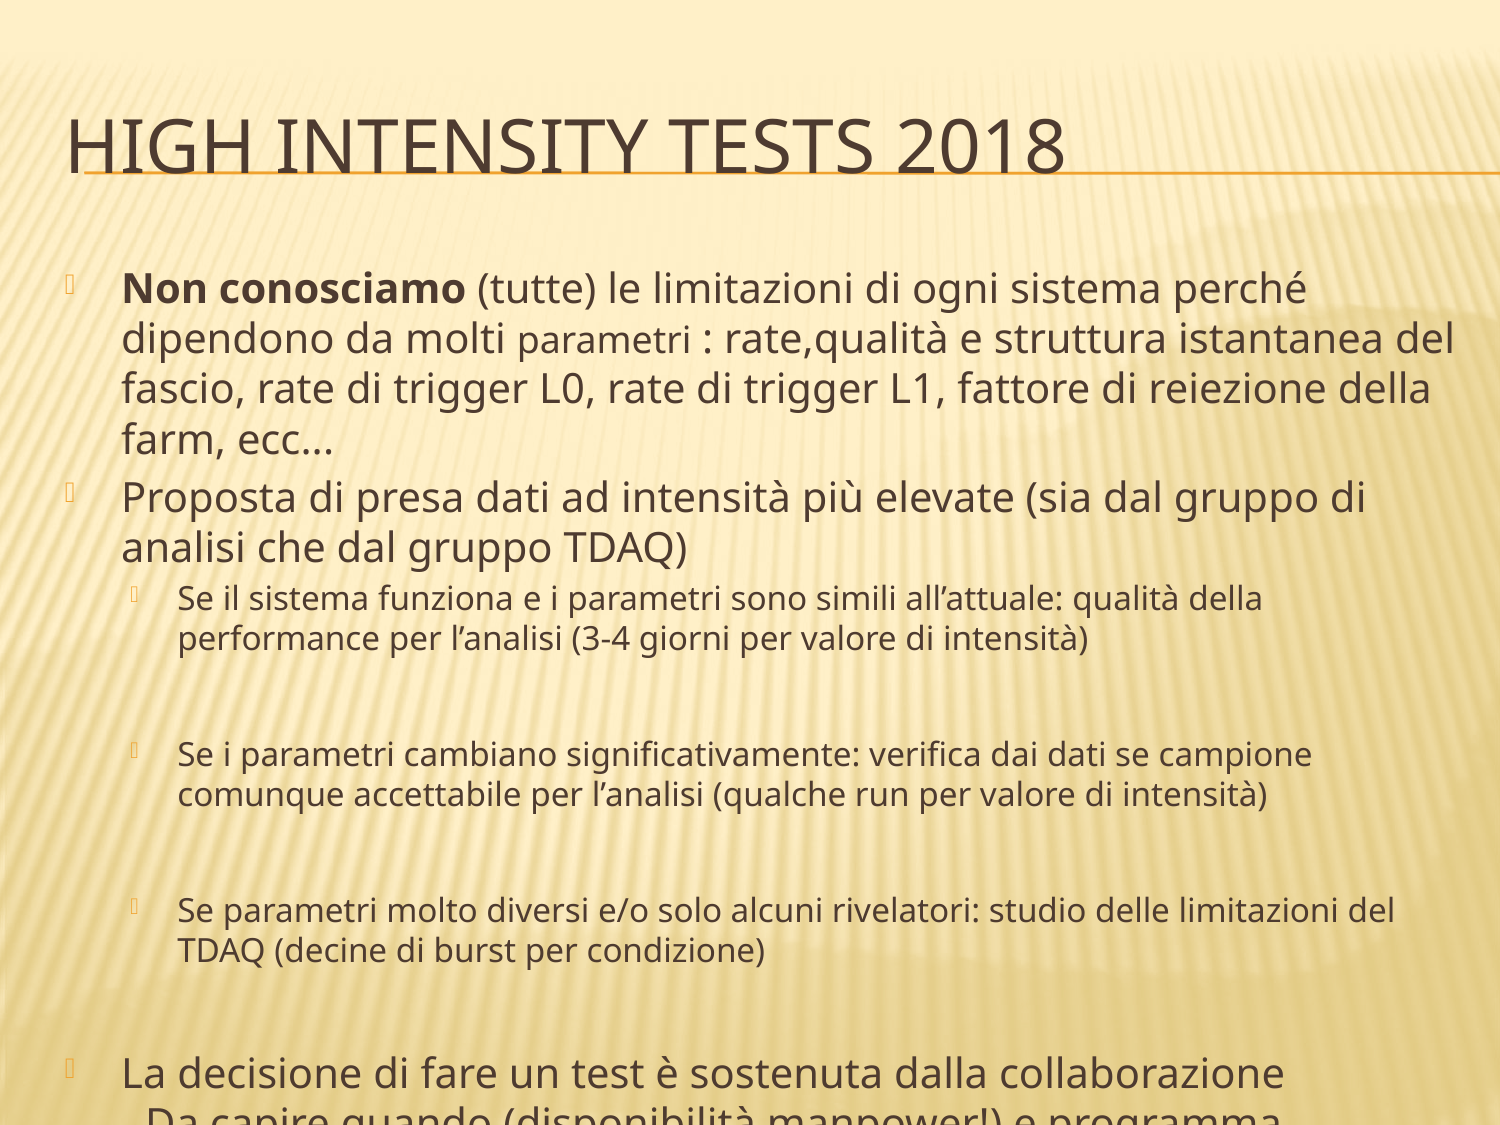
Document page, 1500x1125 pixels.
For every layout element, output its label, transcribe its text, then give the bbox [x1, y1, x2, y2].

list Non conosciamo (tutte) le limitazioni di ogni sistema perché dipendono da molti parametri : rate,qualità e struttura istantanea del fascio, rate di trigger L0, rate di trigger L1, fattore di reiezione della farm, ecc... Proposta di presa dati ad intensità più elevate (sia dal gruppo di analisi che dal gruppo TDAQ) Se il sistema funziona e i parametri sono simili all’attuale: qualità della performance per l’analisi (3-4 giorni per valore di intensità) Se i parametri cambiano significativamente: verifica dai dati se campione comunque accettabile per l’analisi (qualche run per valore di intensità) Se parametri molto diversi e/o solo alcuni rivelatori: studio delle limitazioni del TDAQ (decine di burst per condizione) La decisione di fare un test è sostenuta dalla collaborazione - Da capire quando (disponibilità manpower!) e programma [50, 254, 1475, 1125]
title High intensity Tests 2018 [50, 75, 1475, 213]
